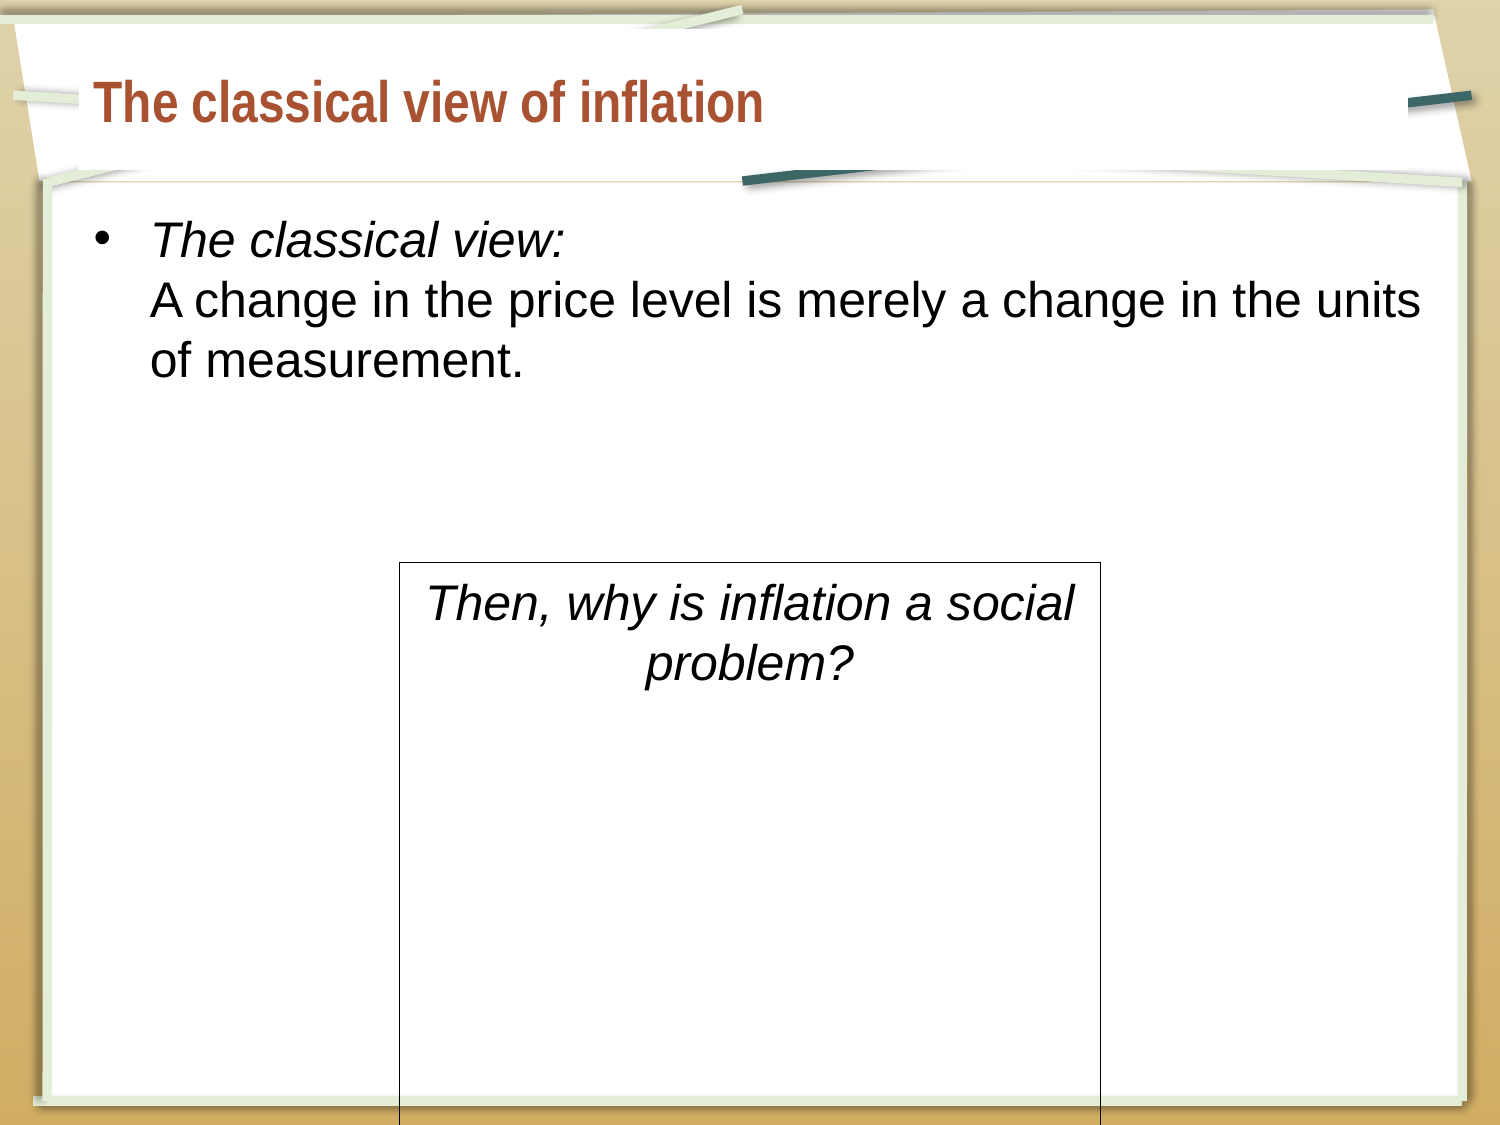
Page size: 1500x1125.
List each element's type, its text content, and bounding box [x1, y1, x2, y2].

list The classical view: A change in the price level is merely a change in the units of measurement. [78, 200, 1463, 397]
title The classical view of inflation [78, 29, 1408, 170]
list Then, why is inflation a social problem? [399, 562, 1101, 1125]
